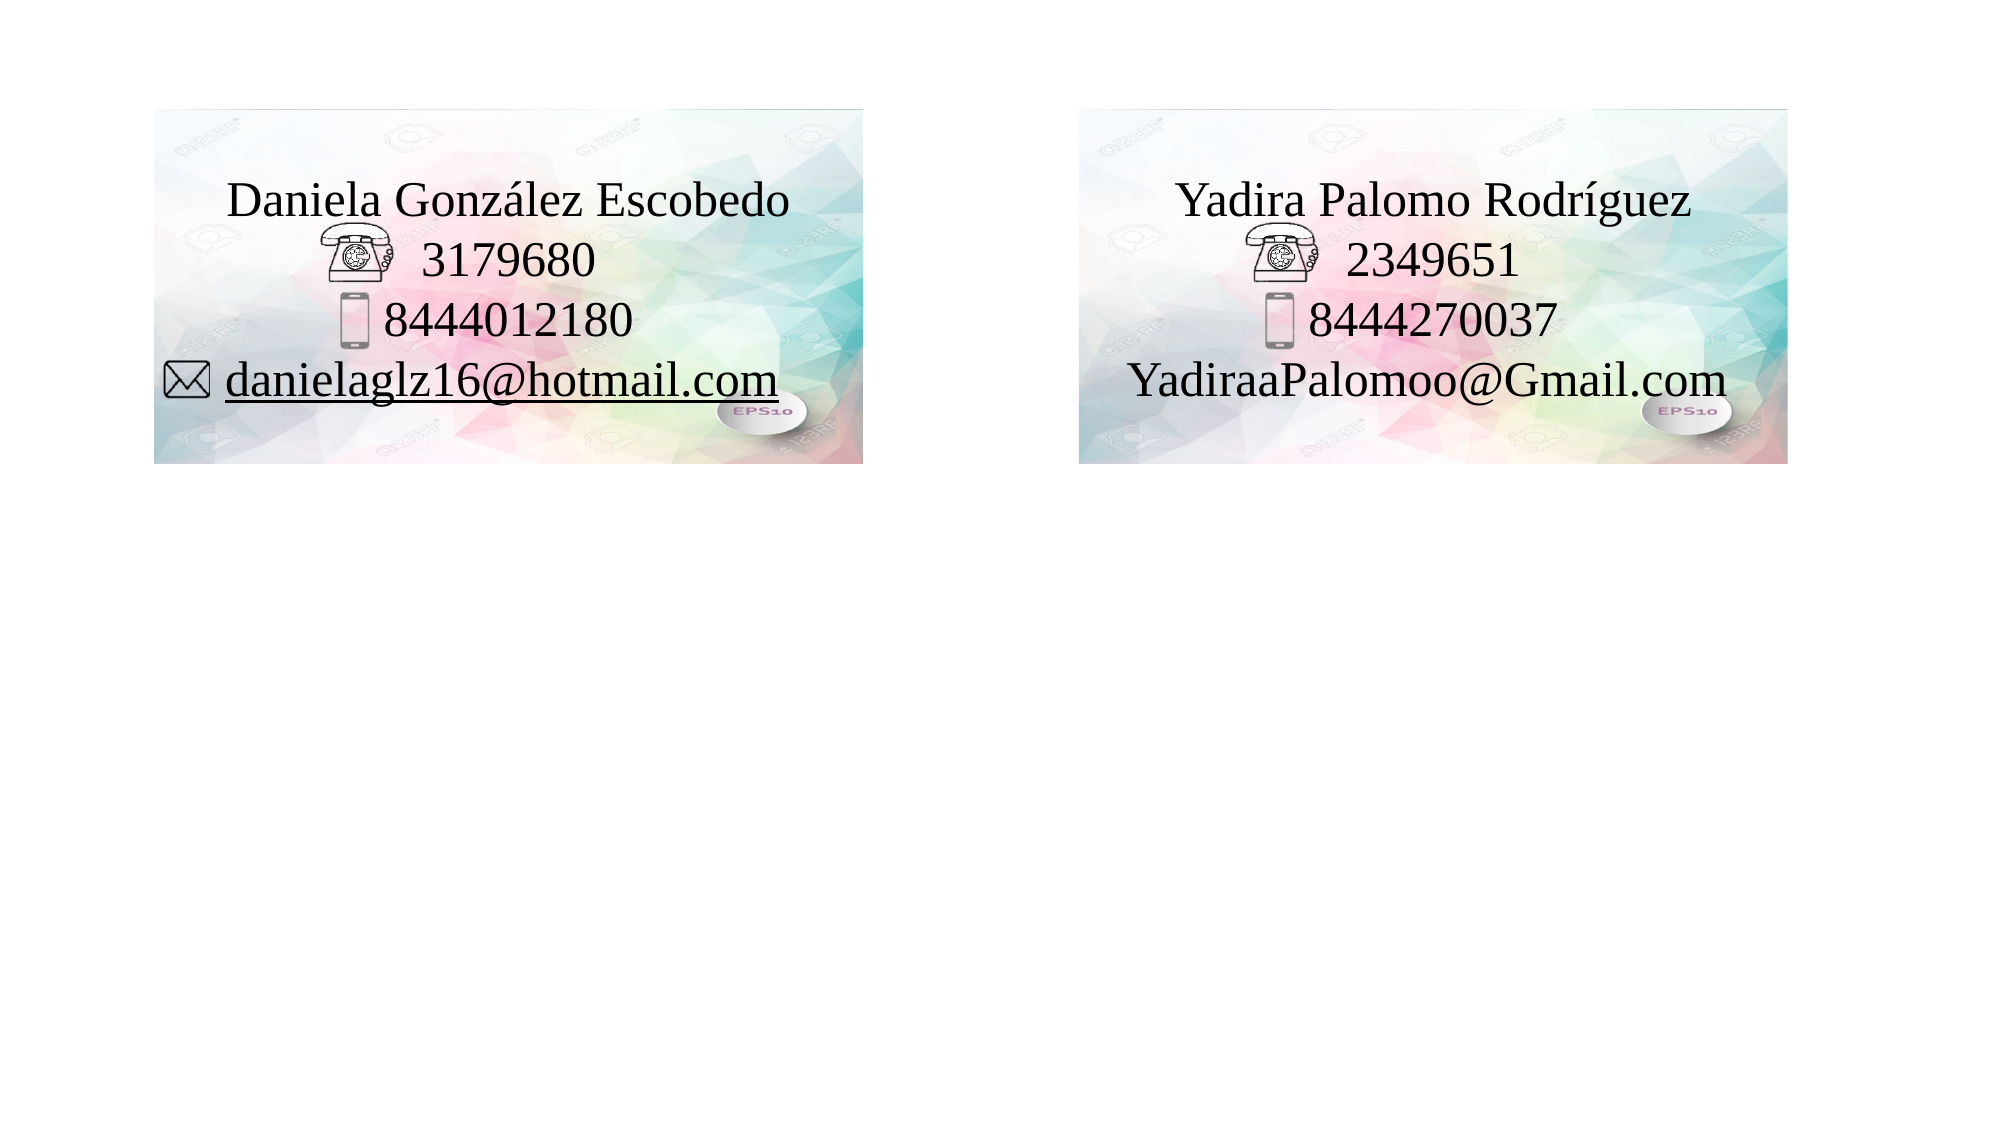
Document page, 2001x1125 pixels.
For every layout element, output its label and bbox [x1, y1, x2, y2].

text_box [154, 109, 863, 465]
text_box [1078, 109, 1788, 465]
